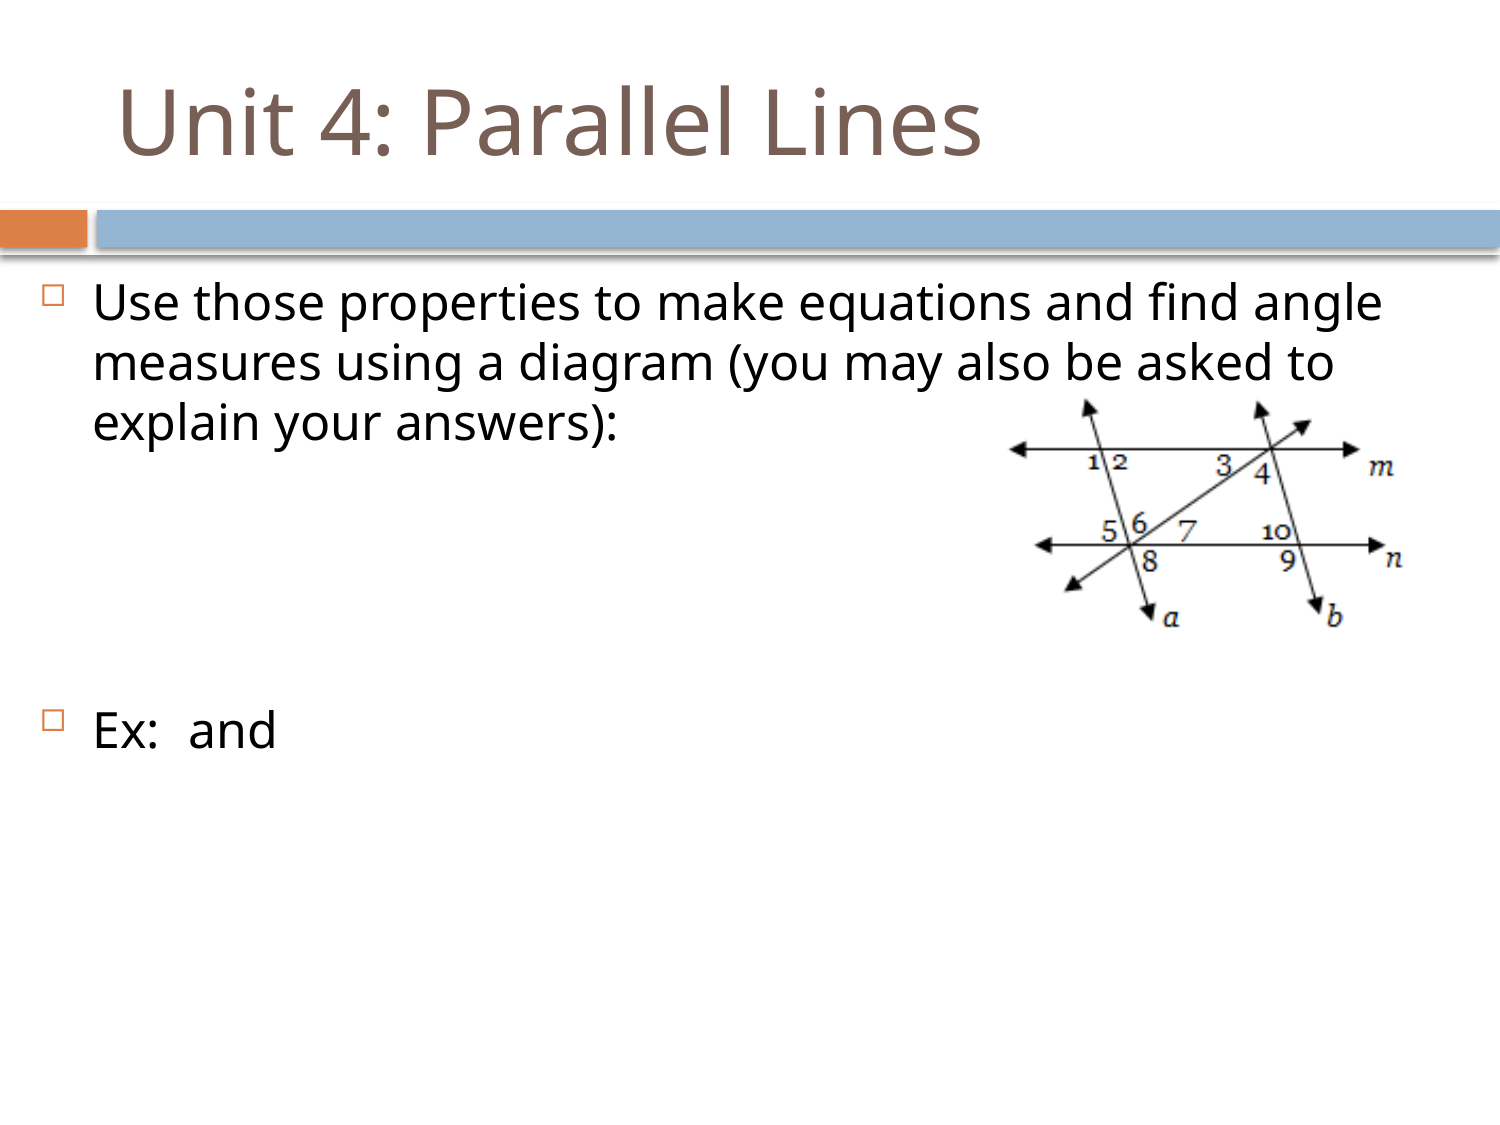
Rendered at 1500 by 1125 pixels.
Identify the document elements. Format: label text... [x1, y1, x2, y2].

picture [987, 387, 1454, 638]
title Unit 4: Parallel Lines [100, 37, 1438, 200]
